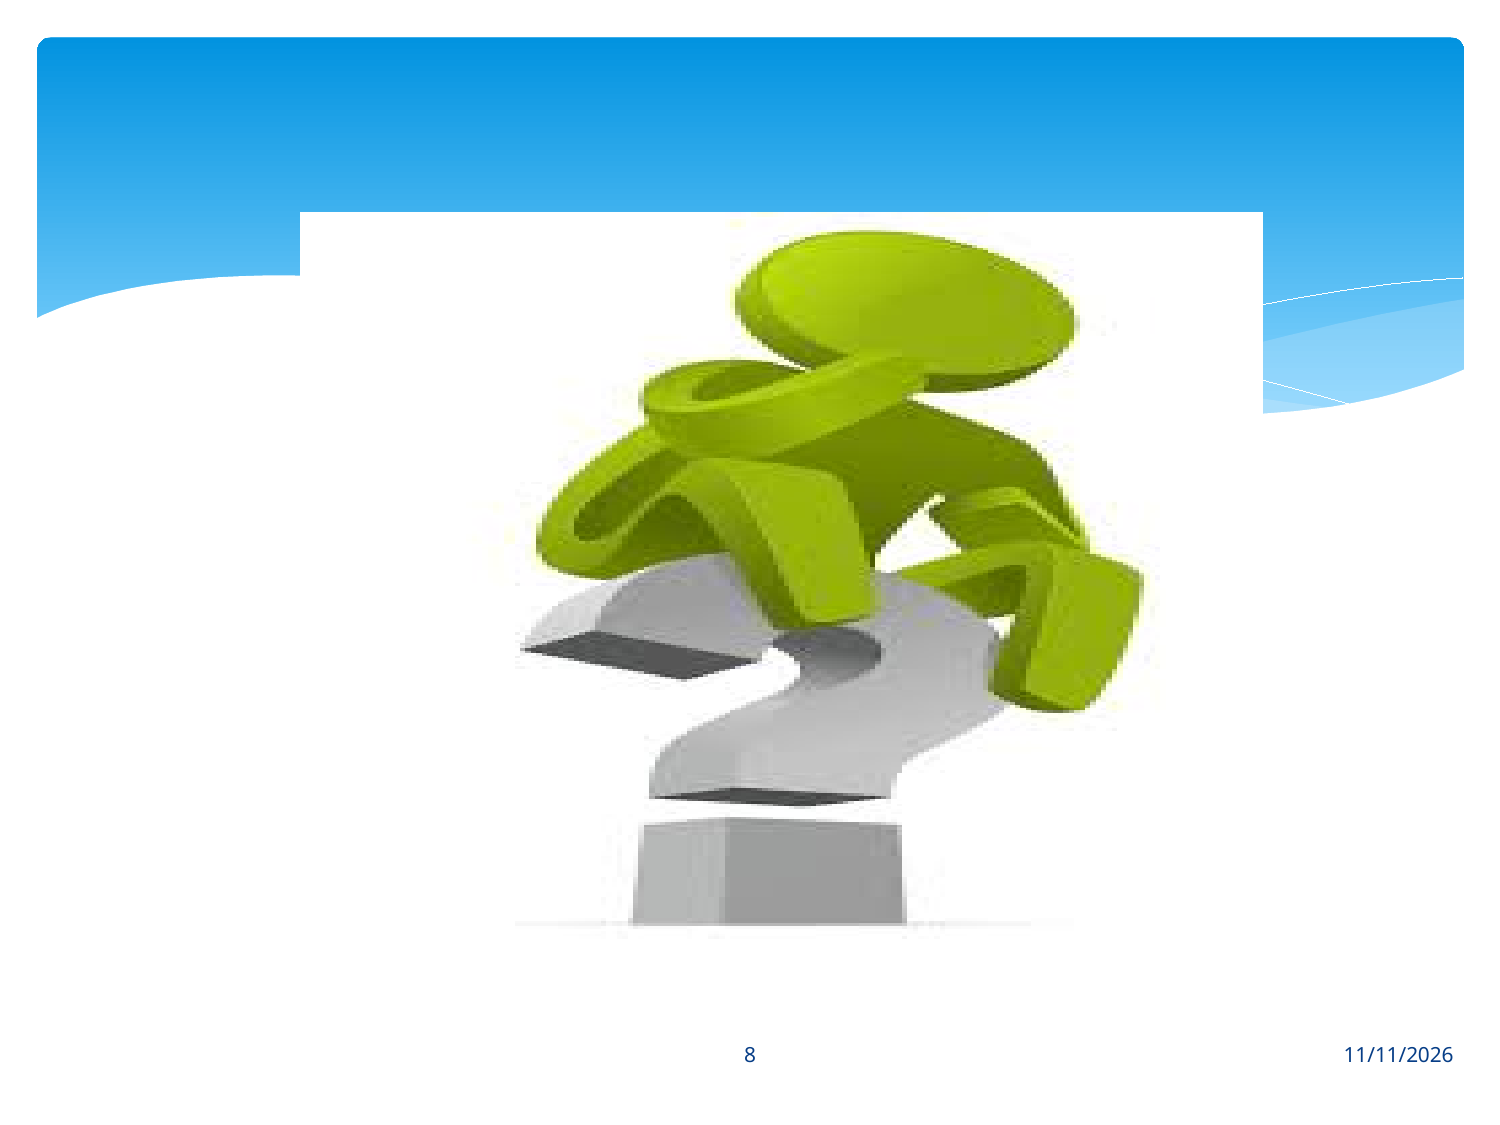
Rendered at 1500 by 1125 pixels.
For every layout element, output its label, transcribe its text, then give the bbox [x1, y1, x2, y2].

slide_number 8 [654, 1025, 846, 1086]
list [299, 212, 1263, 942]
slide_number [847, 1025, 1469, 1086]
